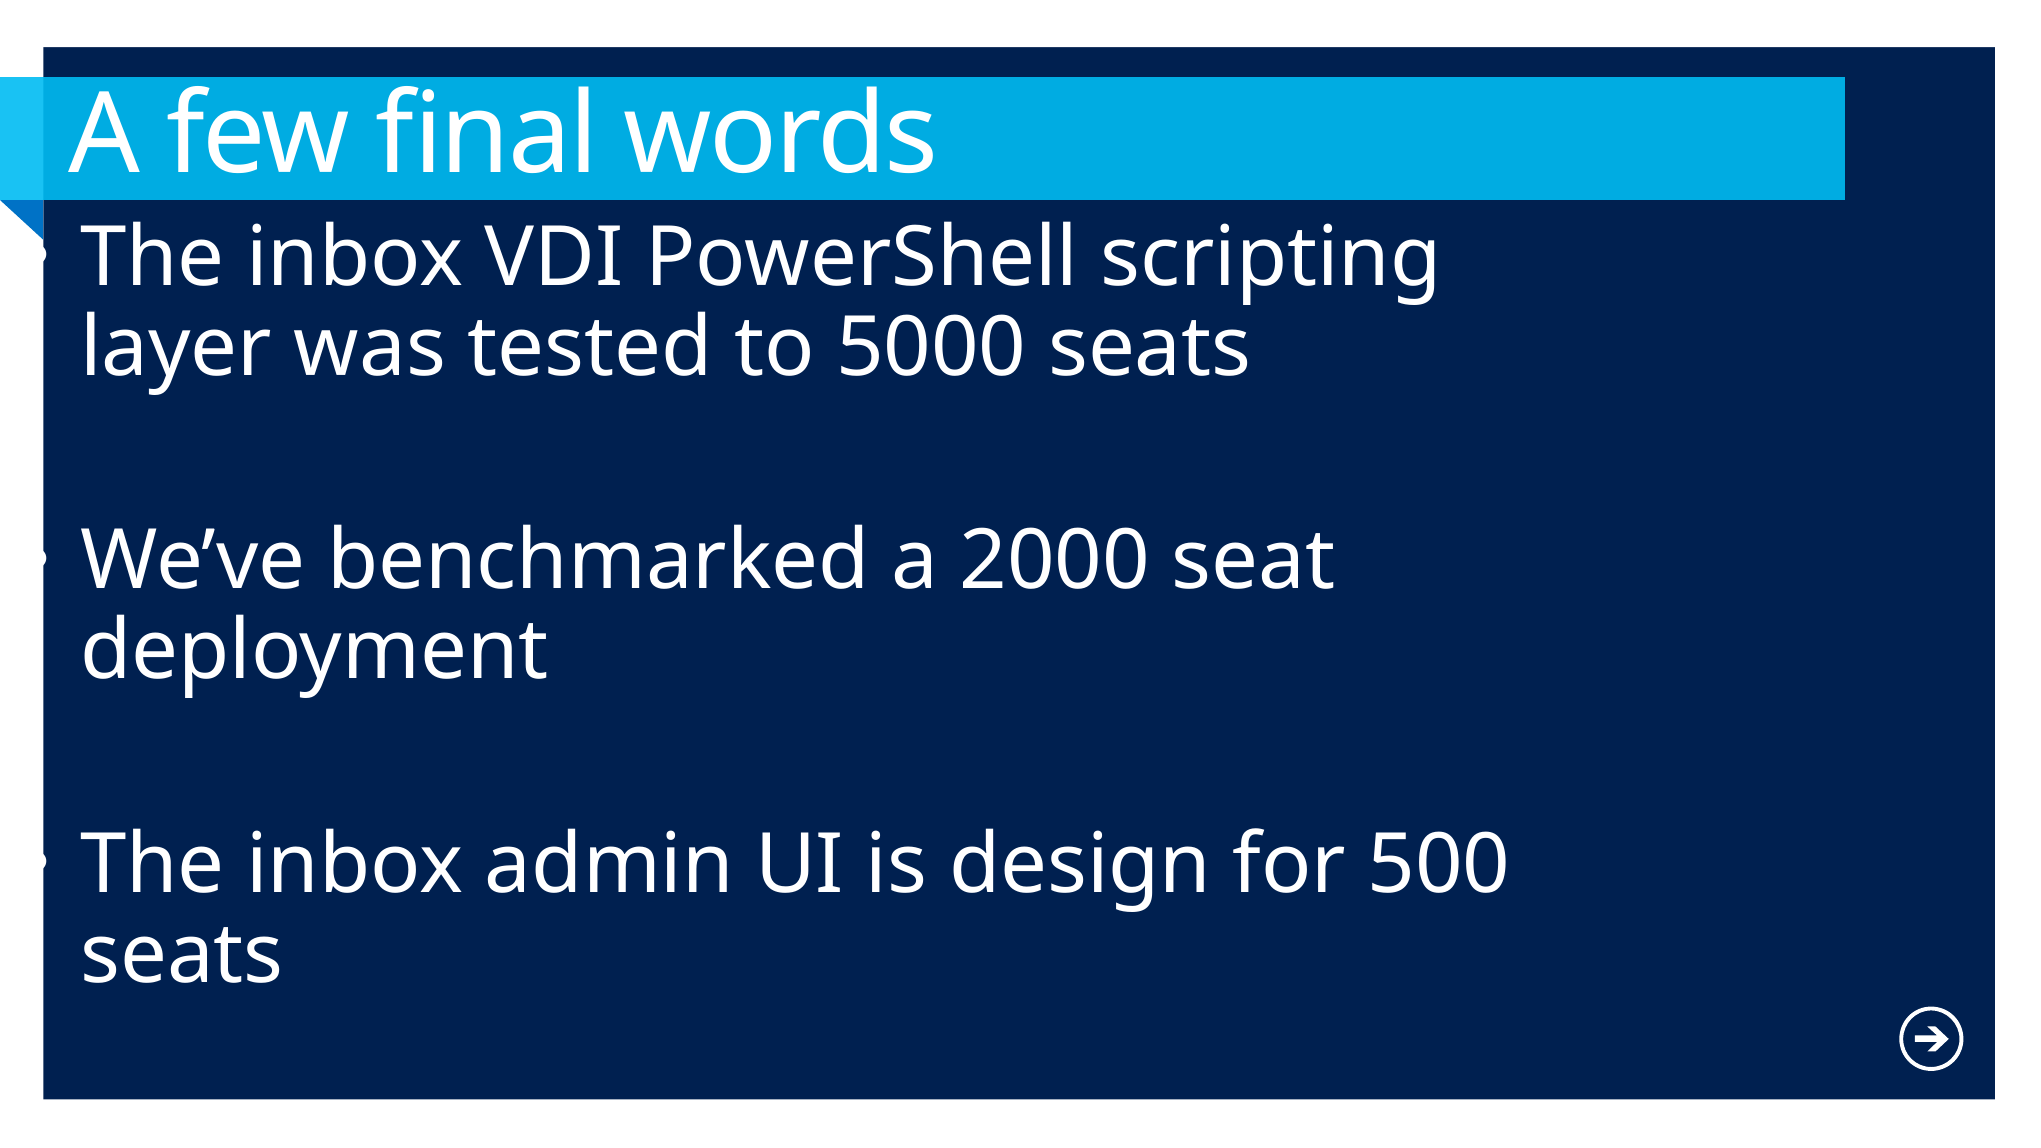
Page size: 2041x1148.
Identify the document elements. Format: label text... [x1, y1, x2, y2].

title A few final words [45, 60, 1996, 212]
list The inbox VDI PowerShell scripting layer was tested to 5000 seats We’ve benchmarked a 2000 seat deployment The inbox admin UI is design for 500 seats [0, 198, 1600, 908]
